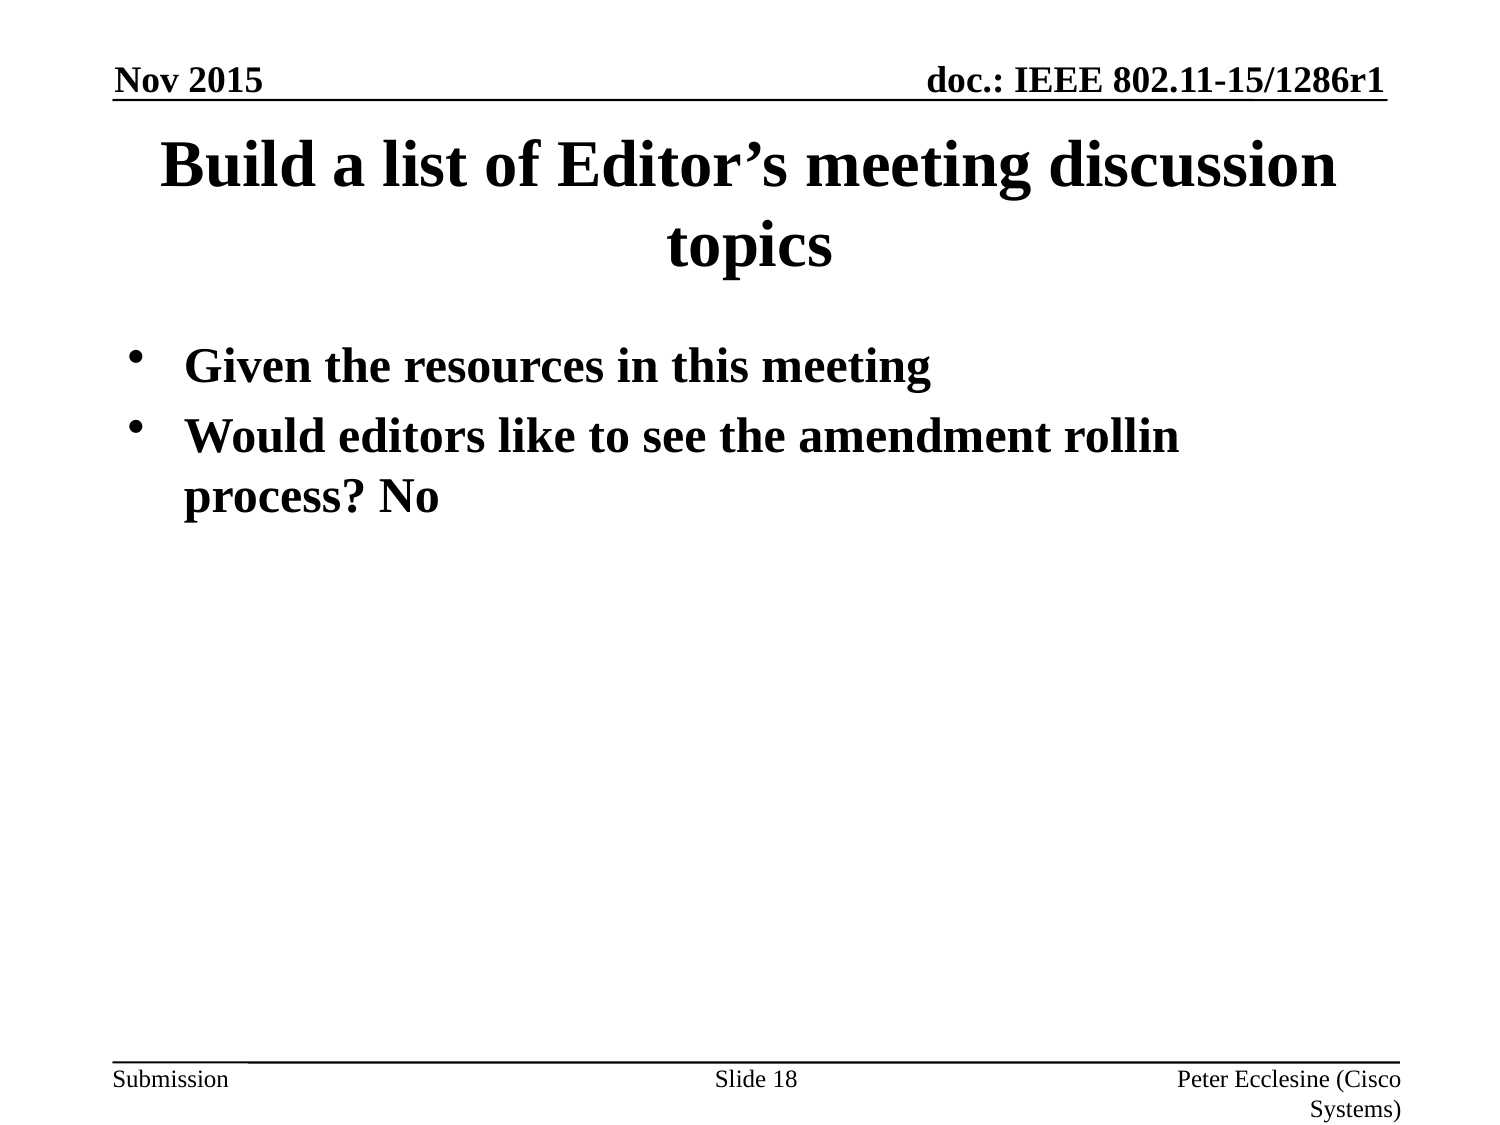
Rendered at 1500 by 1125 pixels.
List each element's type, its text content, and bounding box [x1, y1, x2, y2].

title Build a list of Editor’s meeting discussion topics [112, 112, 1388, 288]
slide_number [114, 54, 265, 101]
slide_number Slide 18 [712, 1061, 800, 1093]
footer Peter Ecclesine (Cisco Systems) [1164, 1061, 1402, 1093]
list Given the resources in this meeting Would editors like to see the amendment rollin process? No [112, 324, 1388, 1001]
